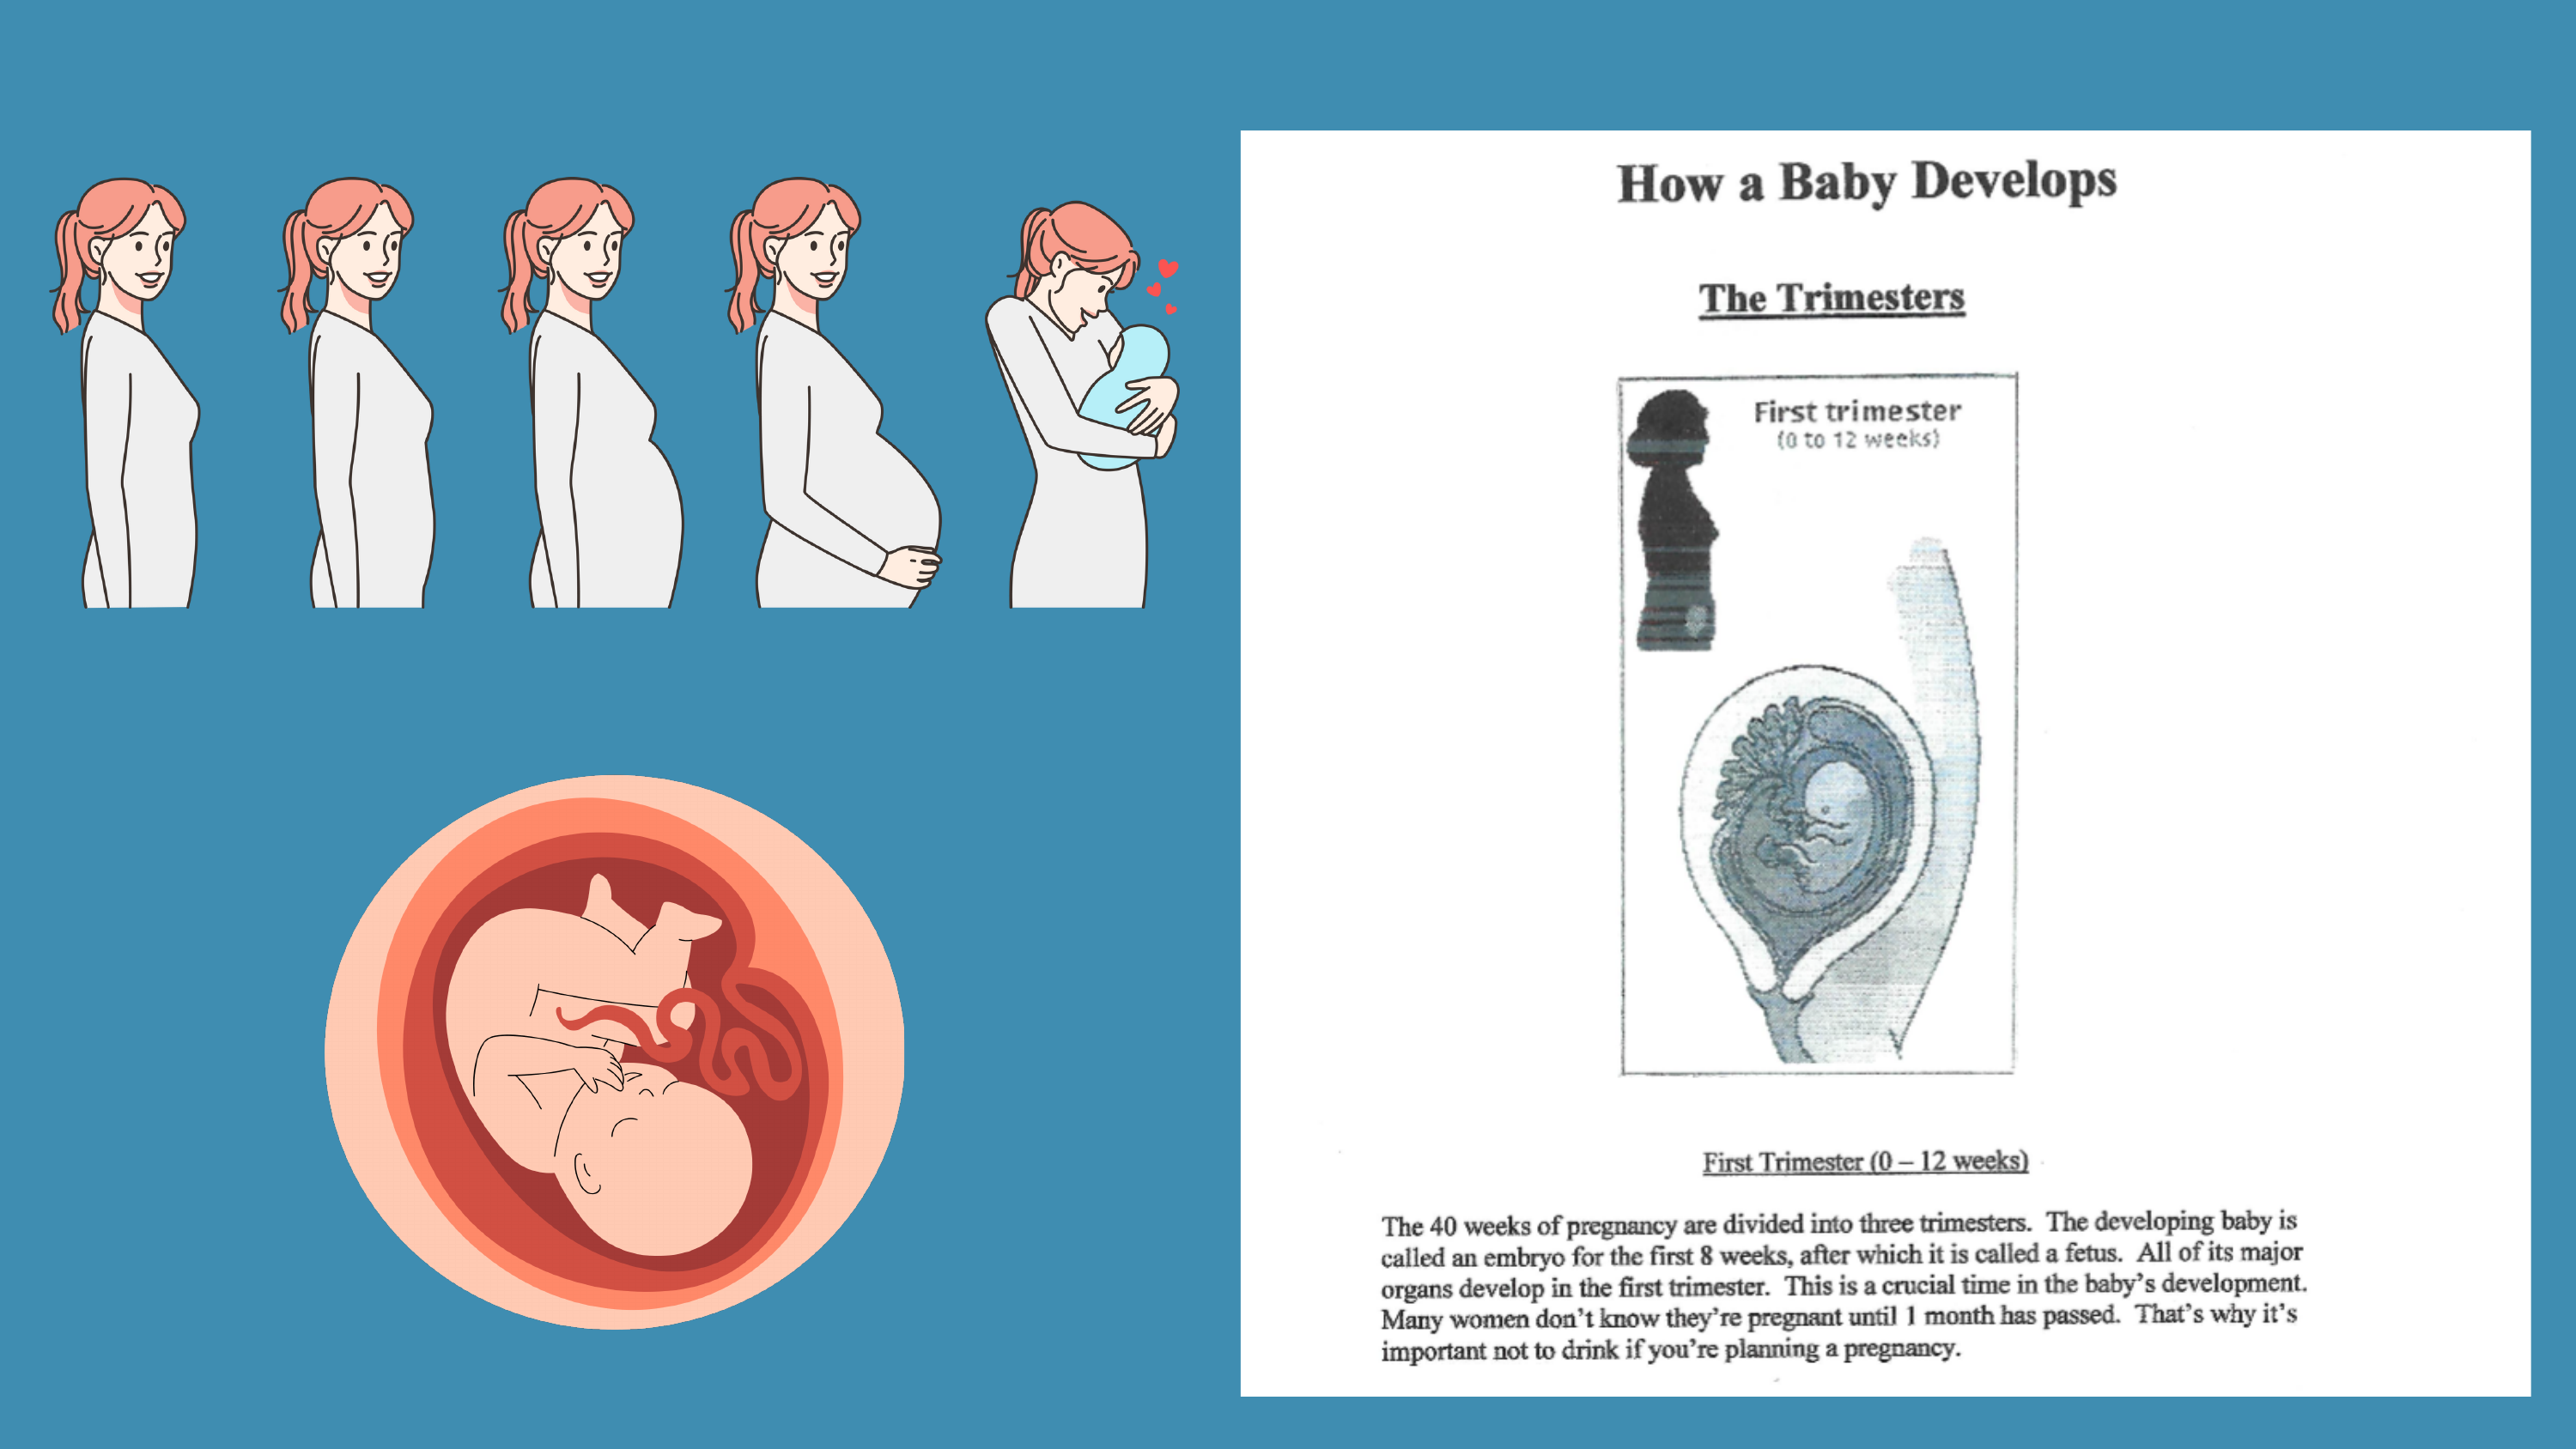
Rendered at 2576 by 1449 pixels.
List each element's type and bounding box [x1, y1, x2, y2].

text_box [325, 770, 905, 1337]
text_box [1240, 130, 2531, 1397]
text_box [49, 177, 1180, 609]
